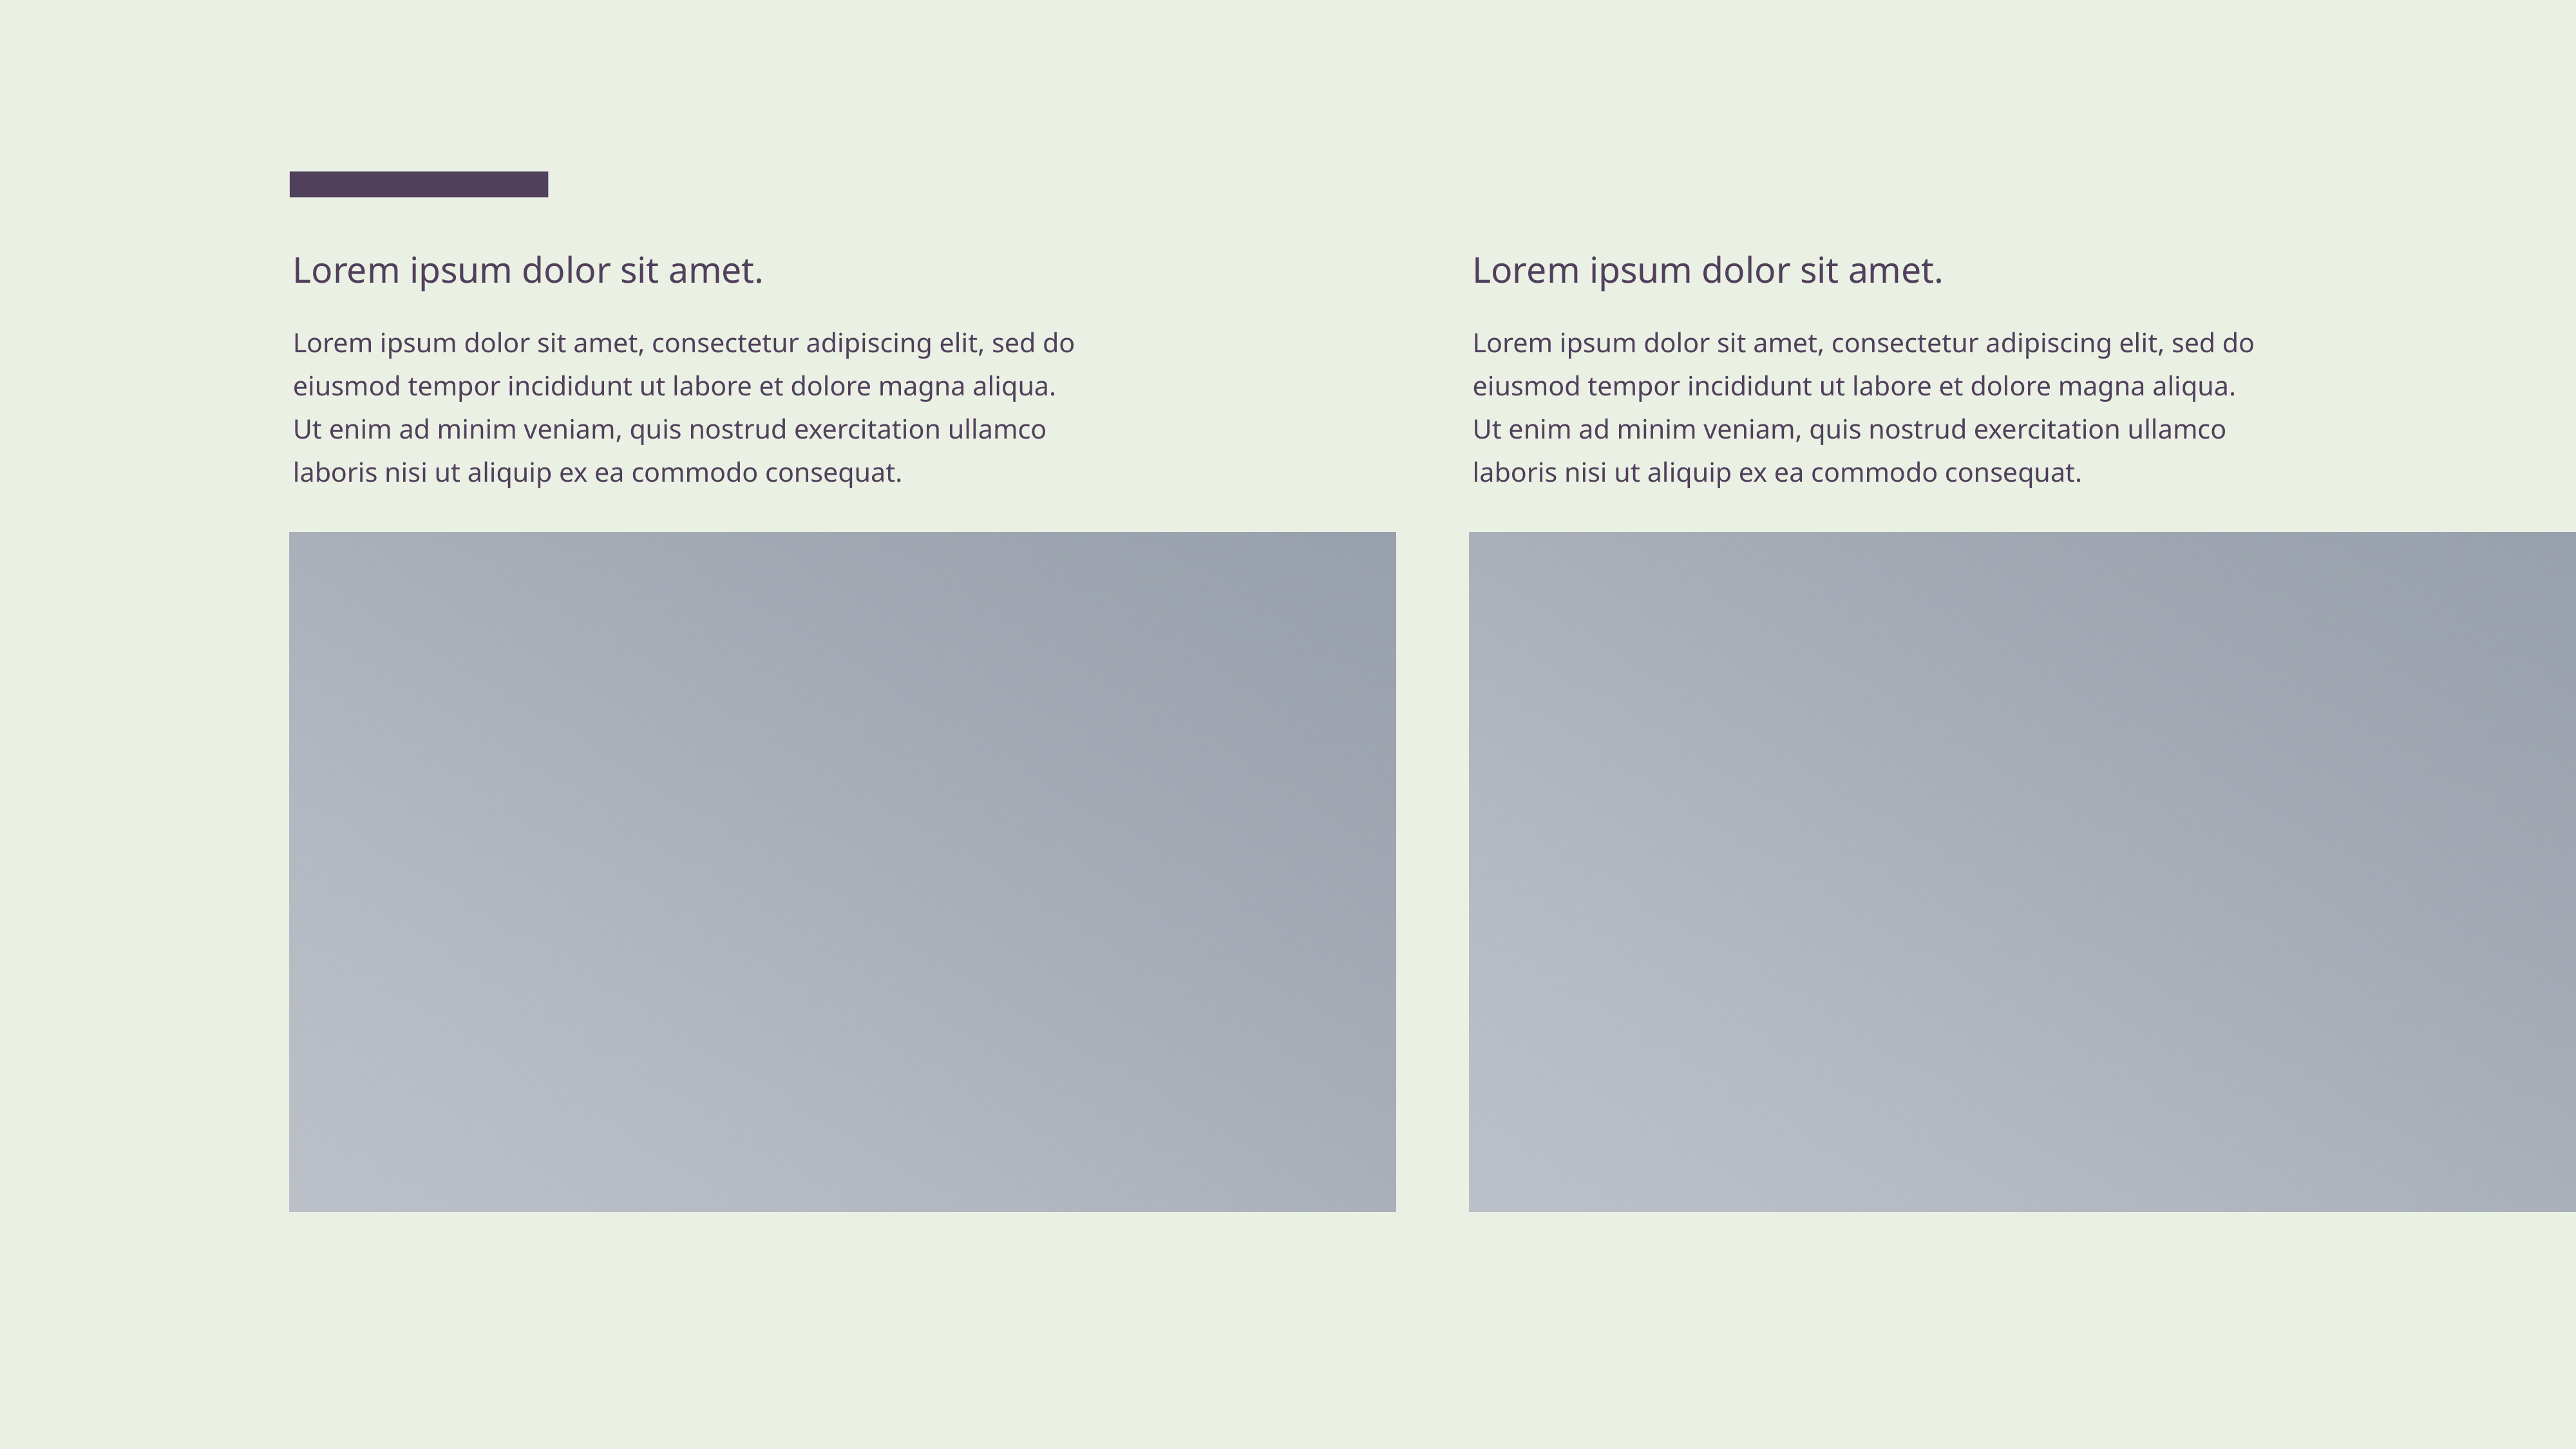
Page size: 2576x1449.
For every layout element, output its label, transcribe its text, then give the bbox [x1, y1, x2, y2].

text_box Lorem ipsum dolor sit amet, consectetur adipiscing elit, sed do eiusmod tempor incididunt ut labore et dolore magna aliqua. Ut enim ad minim veniam, quis nostrud exercitation ullamco laboris nisi ut aliquip ex ea commodo consequat. [289, 314, 1083, 497]
picture [289, 531, 1397, 1213]
picture [1469, 531, 2576, 1213]
text_box Lorem ipsum dolor sit amet. [289, 232, 847, 298]
text_box Lorem ipsum dolor sit amet, consectetur adipiscing elit, sed do eiusmod tempor incididunt ut labore et dolore magna aliqua. Ut enim ad minim veniam, quis nostrud exercitation ullamco laboris nisi ut aliquip ex ea commodo consequat. [1469, 314, 2262, 497]
text_box Lorem ipsum dolor sit amet. [1469, 232, 2027, 298]
text_box [289, 171, 549, 198]
